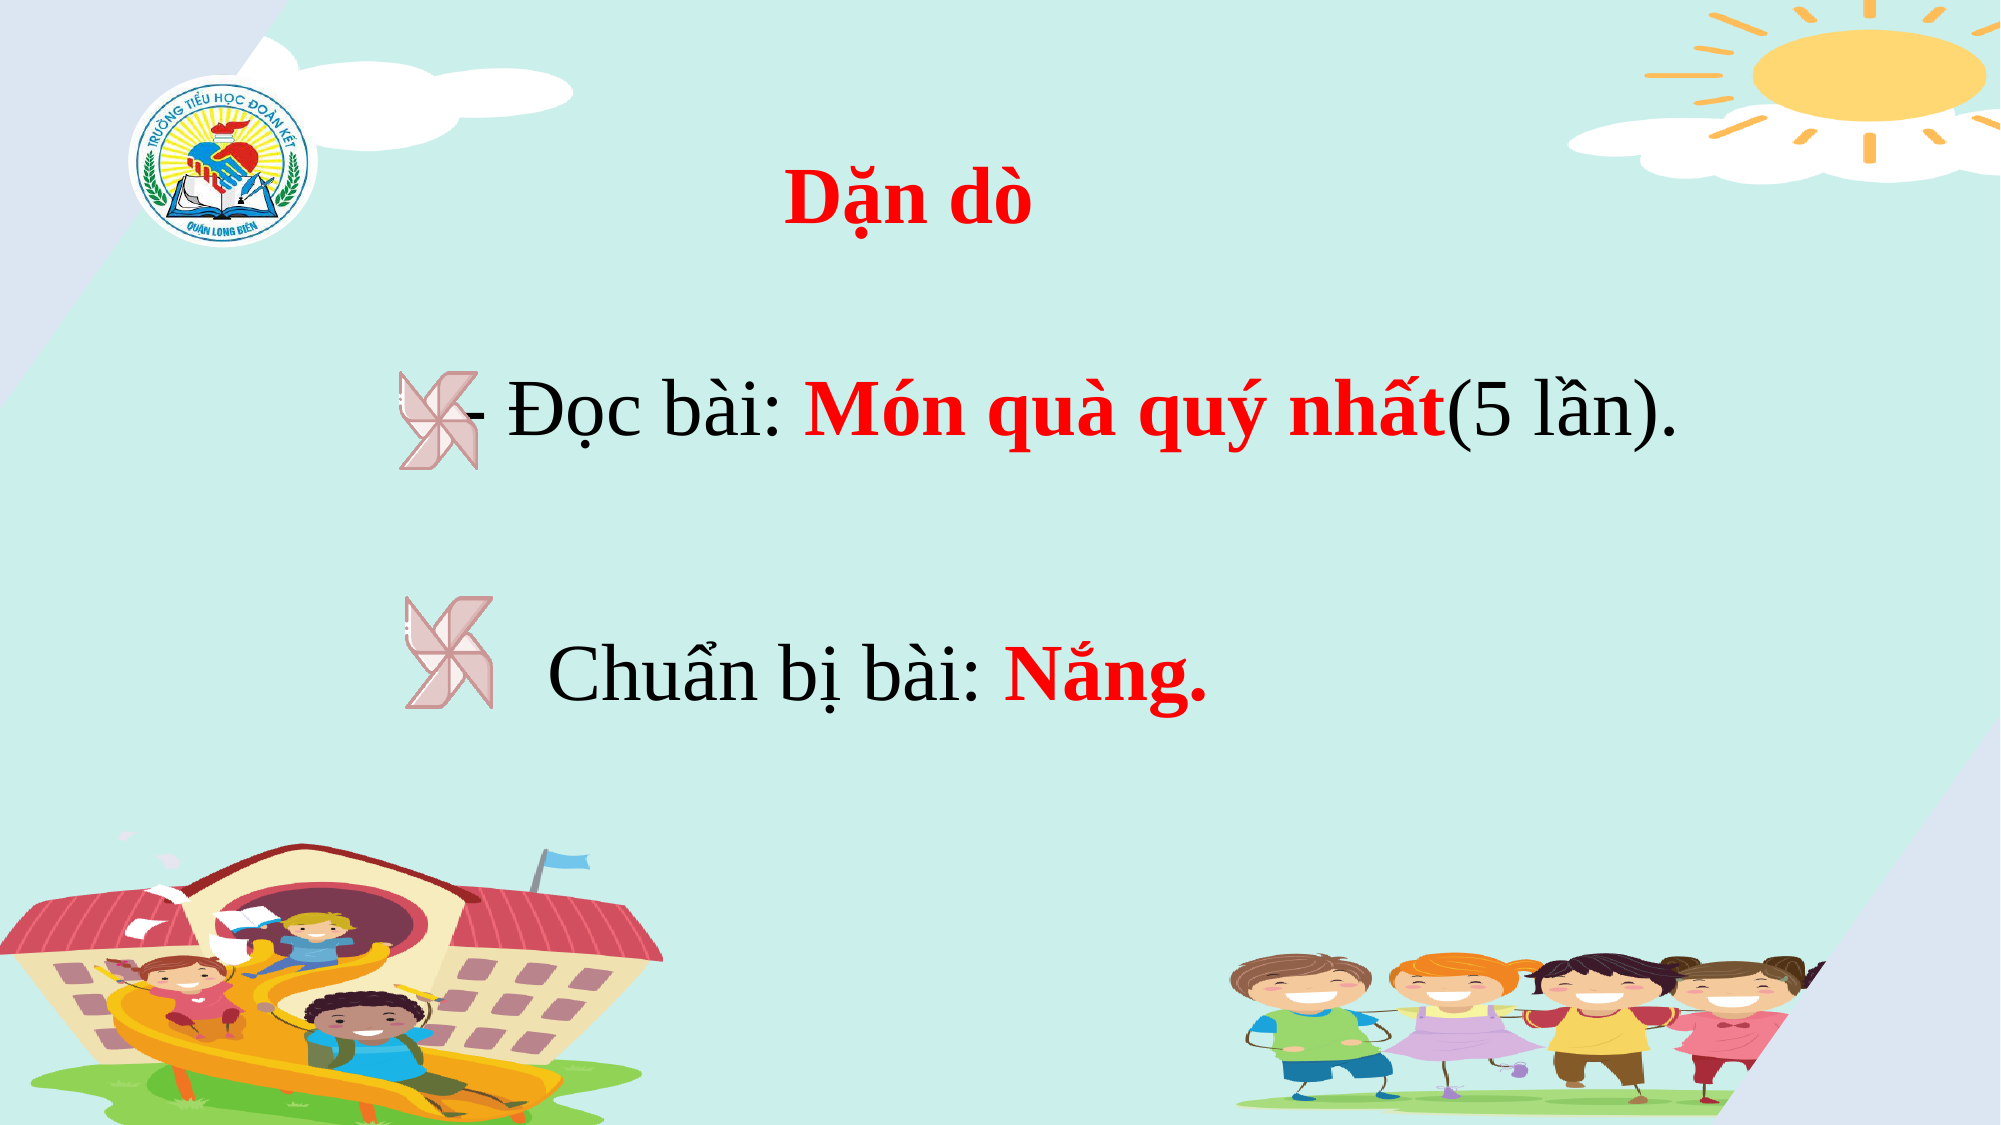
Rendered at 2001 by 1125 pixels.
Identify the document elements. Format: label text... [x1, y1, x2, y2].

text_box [404, 595, 1924, 726]
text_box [399, 346, 1832, 559]
text_box Dặn dò [769, 135, 1208, 248]
picture [0, 0, 2001, 1125]
